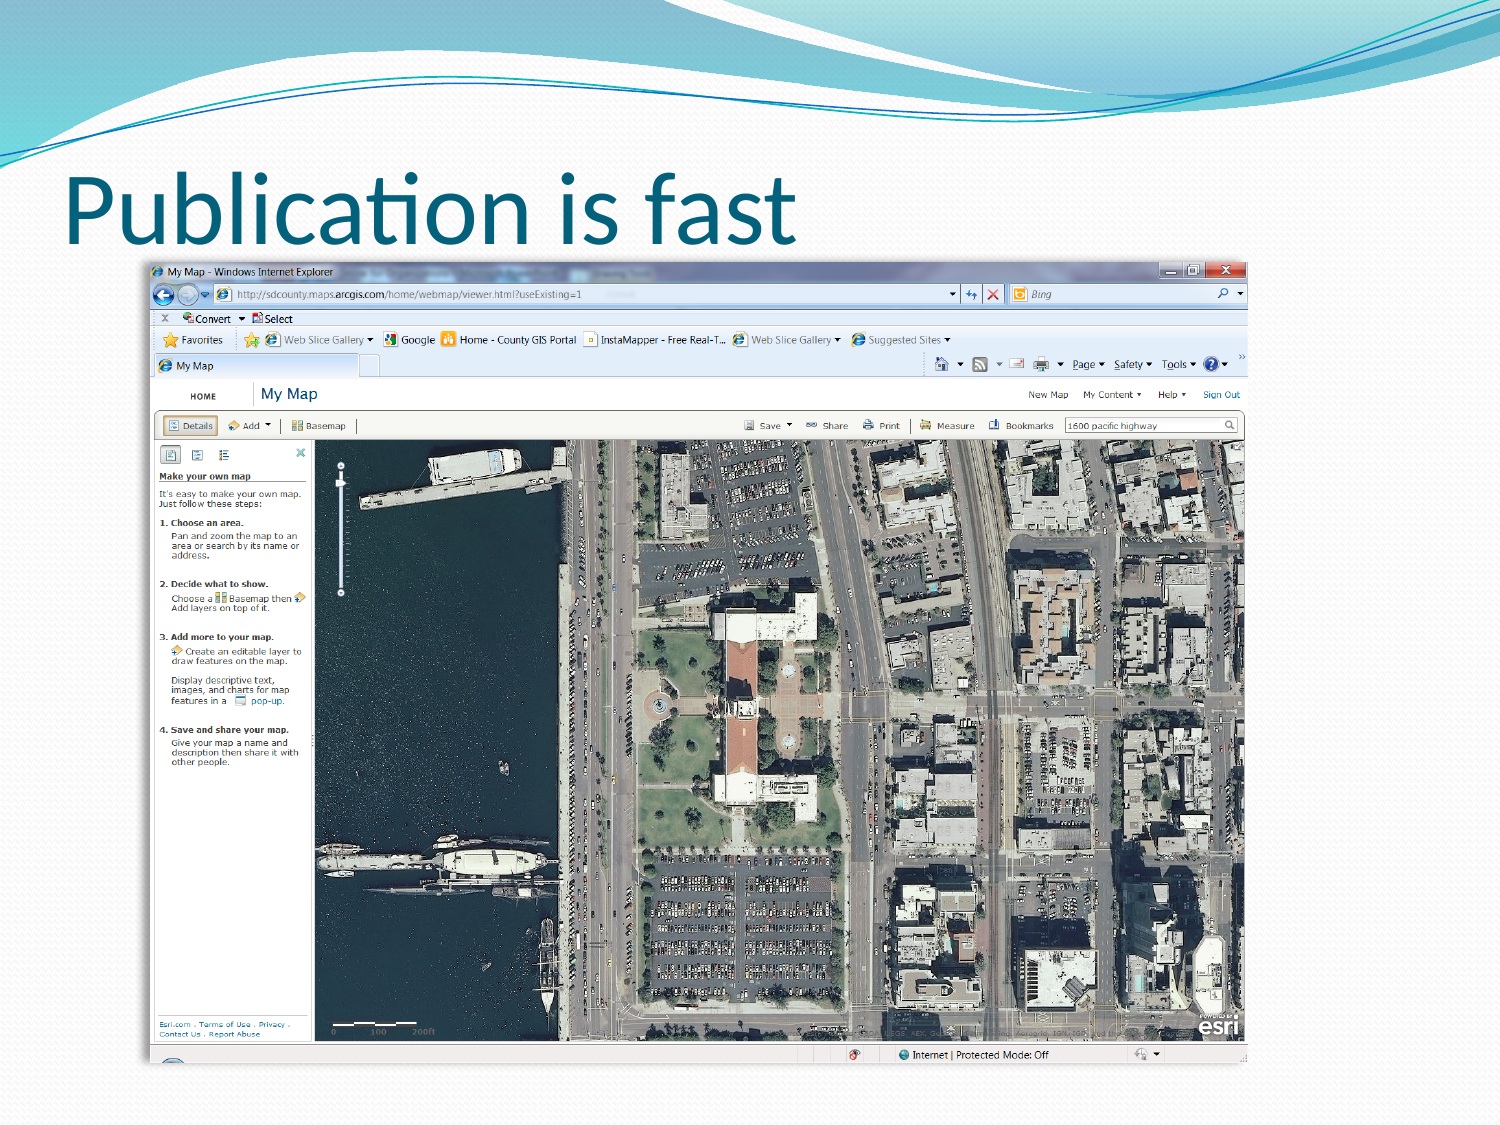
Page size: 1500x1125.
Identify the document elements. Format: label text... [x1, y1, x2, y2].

title Publication is fast [62, 125, 1413, 266]
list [149, 262, 1248, 1063]
